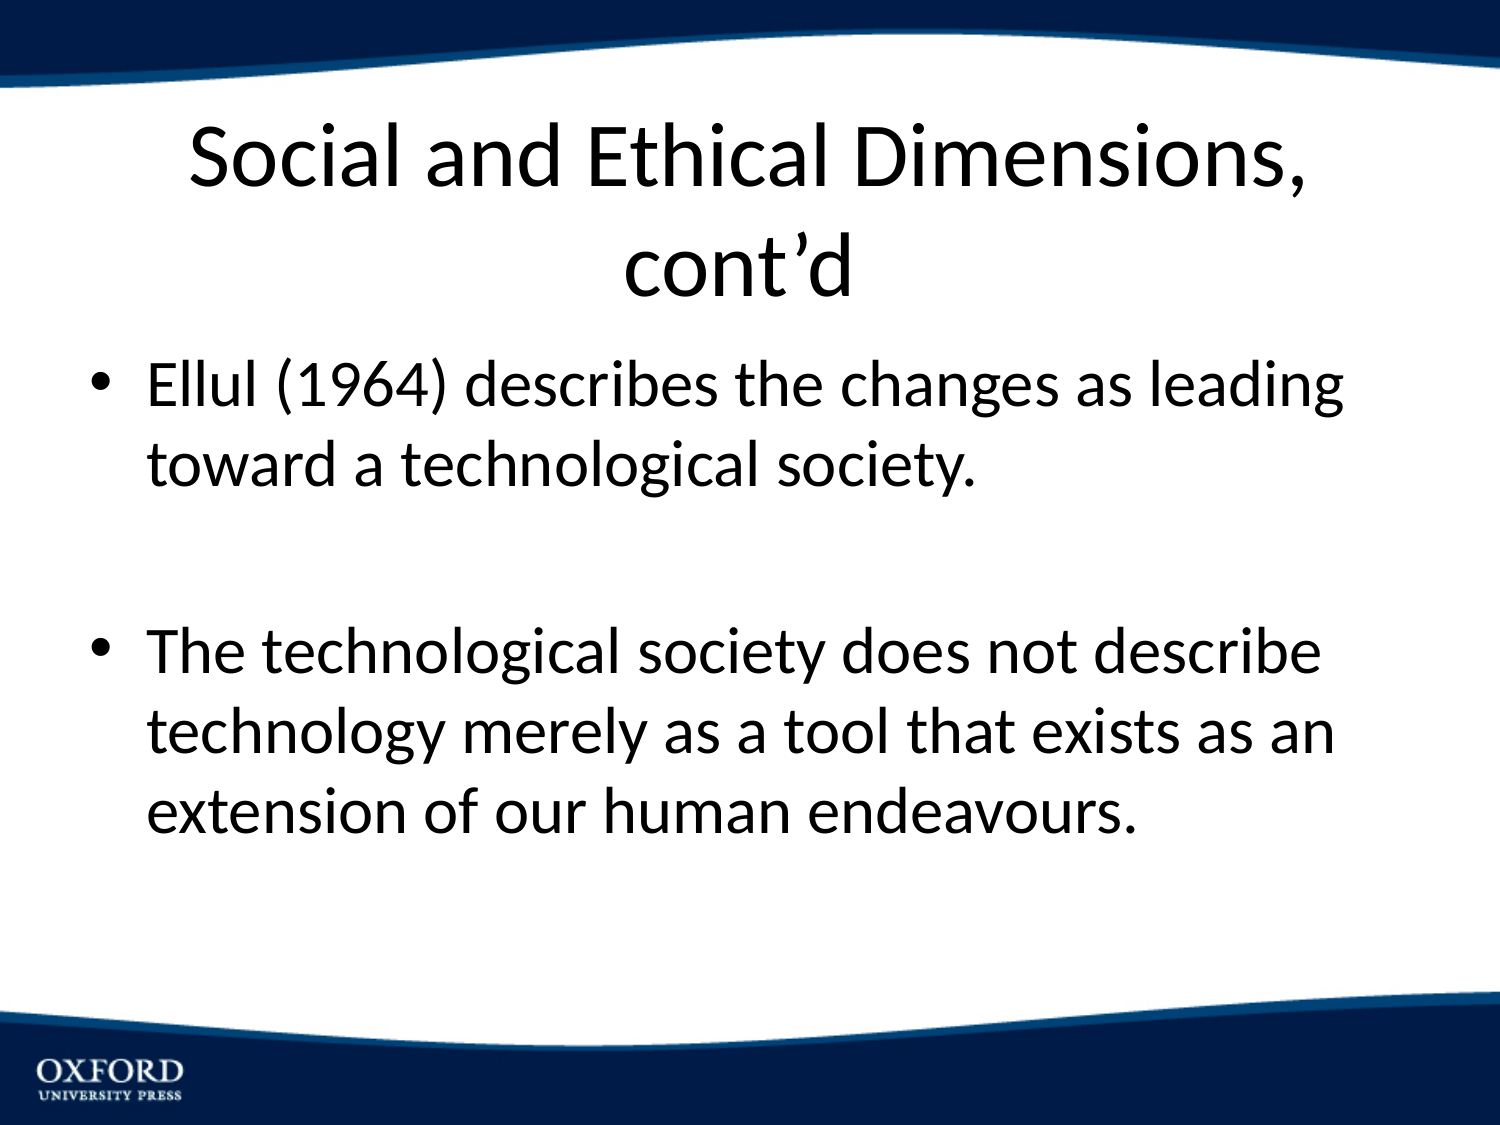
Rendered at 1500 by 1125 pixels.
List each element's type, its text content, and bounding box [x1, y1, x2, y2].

text_box Ellul (1964) describes the changes as leading toward a technological society. The technological society does not describe technology merely as a tool that exists as an extension of our human endeavours. [74, 332, 1425, 1075]
picture [0, 0, 1500, 1125]
text_box Social and Ethical Dimensions, cont’d [74, 87, 1425, 275]
